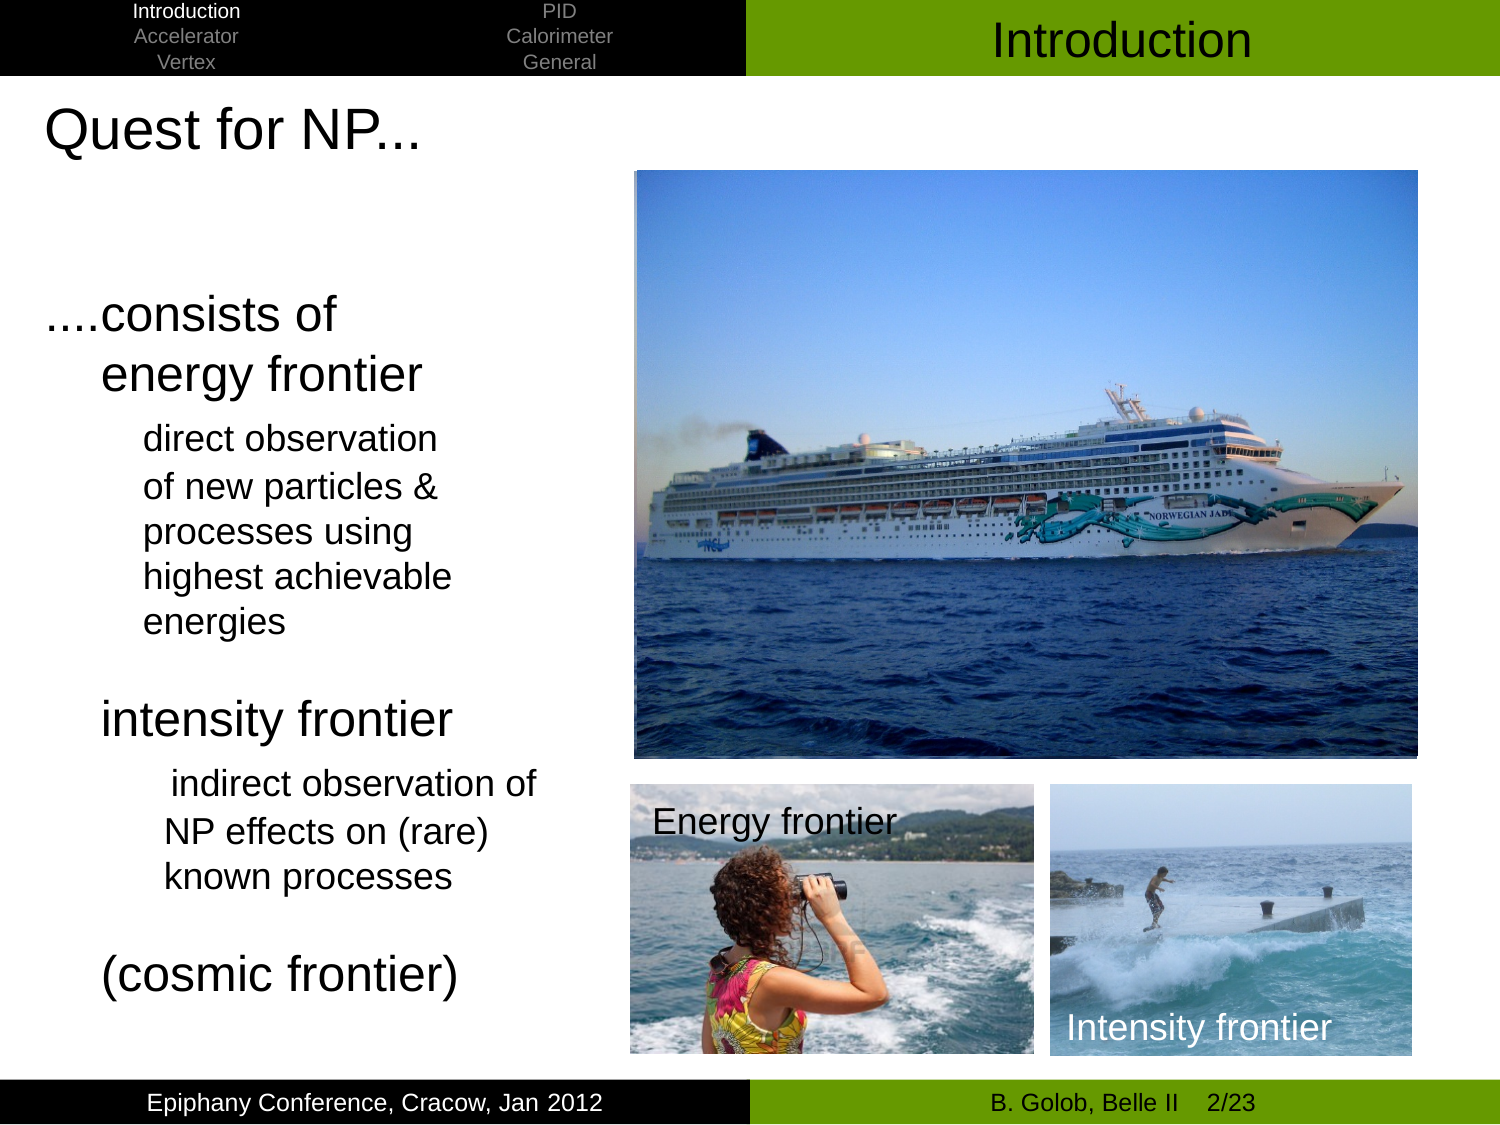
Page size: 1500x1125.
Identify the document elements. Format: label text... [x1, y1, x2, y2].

table_header PID [373, 0, 746, 25]
picture [630, 784, 1034, 1055]
table_cell Vertex [0, 50, 373, 76]
table_header Introduction [0, 0, 373, 25]
table_cell Accelerator [0, 25, 373, 50]
title Introduction [744, 0, 1500, 77]
text_box Quest for NP... ....consists of energy frontier direct observation of new particles & processes using highest achievable energies intensity frontier indirect observation of NP effects on (rare) known processes (cosmic frontier) [2, 84, 563, 1010]
table_cell Calorimeter [373, 25, 746, 50]
table_cell General [373, 50, 746, 76]
picture [1049, 783, 1412, 1056]
picture [634, 170, 1418, 759]
